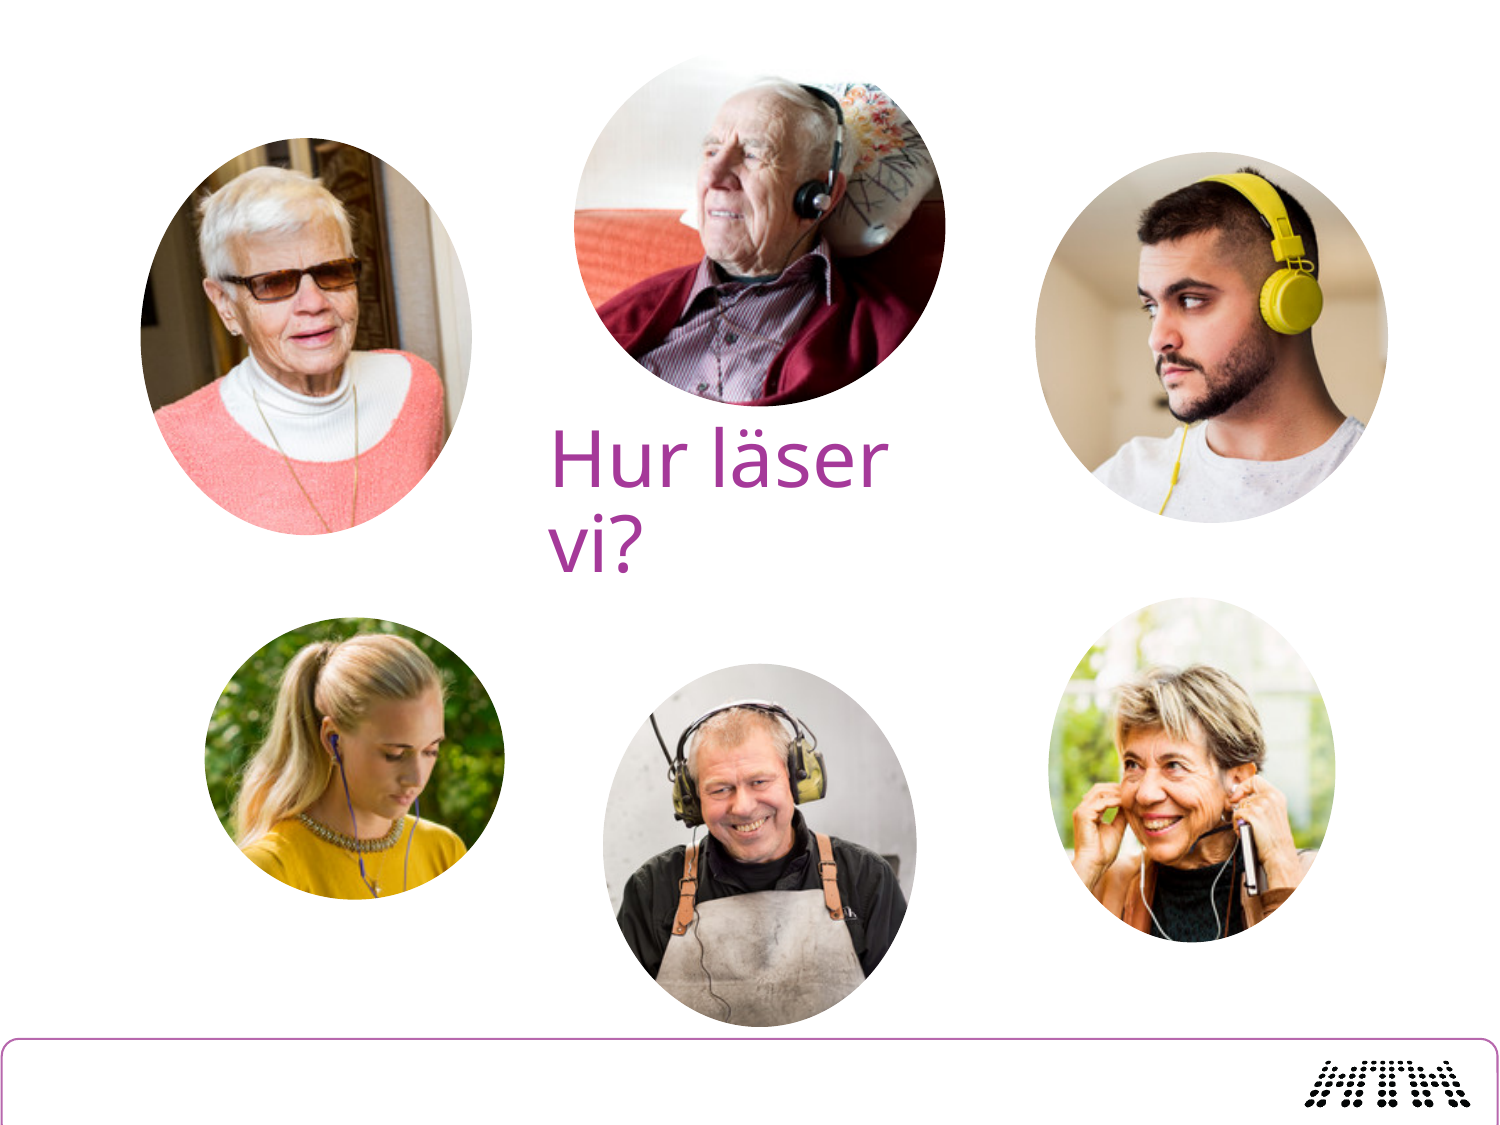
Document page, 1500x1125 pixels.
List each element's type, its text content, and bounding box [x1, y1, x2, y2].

picture [1302, 1058, 1477, 1109]
picture [602, 663, 917, 1028]
picture [574, 45, 946, 407]
picture [204, 617, 505, 900]
picture [1048, 597, 1336, 943]
title Hur läser vi? [533, 472, 1020, 598]
picture [140, 138, 472, 536]
picture [1035, 152, 1389, 523]
